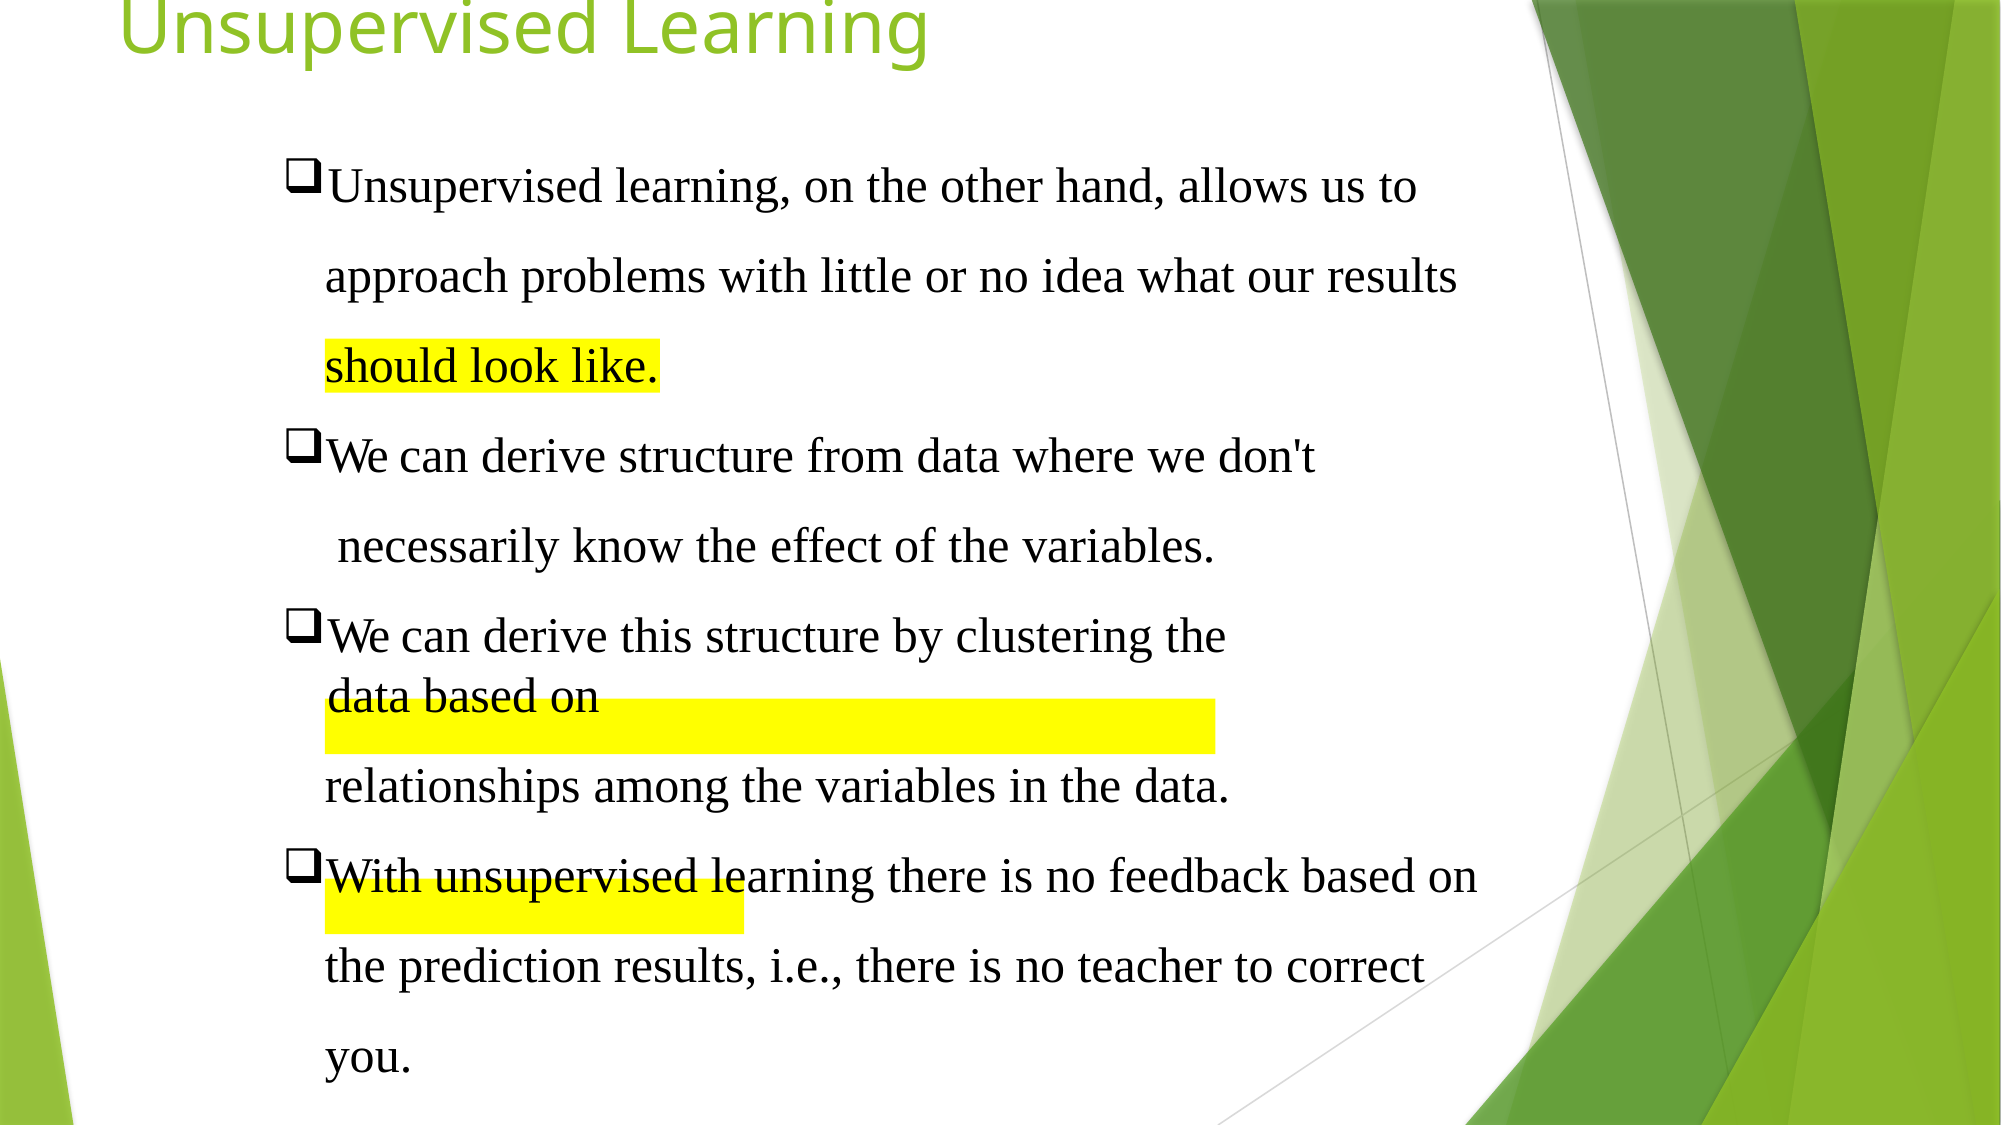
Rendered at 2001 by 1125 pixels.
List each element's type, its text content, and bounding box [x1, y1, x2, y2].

text_box should look like. [324, 338, 660, 390]
title Unsupervised Learning [115, 0, 1526, 167]
text_box Unsupervised learning, on the other hand, allows us to approach problems with little or no idea what our results [280, 167, 1468, 303]
text_box We can derive structure from data where we don't necessarily know the effect of the variables. We can derive this structure by clustering the data based on relationships among the variables in the data. With unsupervised learning there is no feedback based on the prediction results, i.e., there is no teacher to correct you. [280, 390, 1526, 1083]
